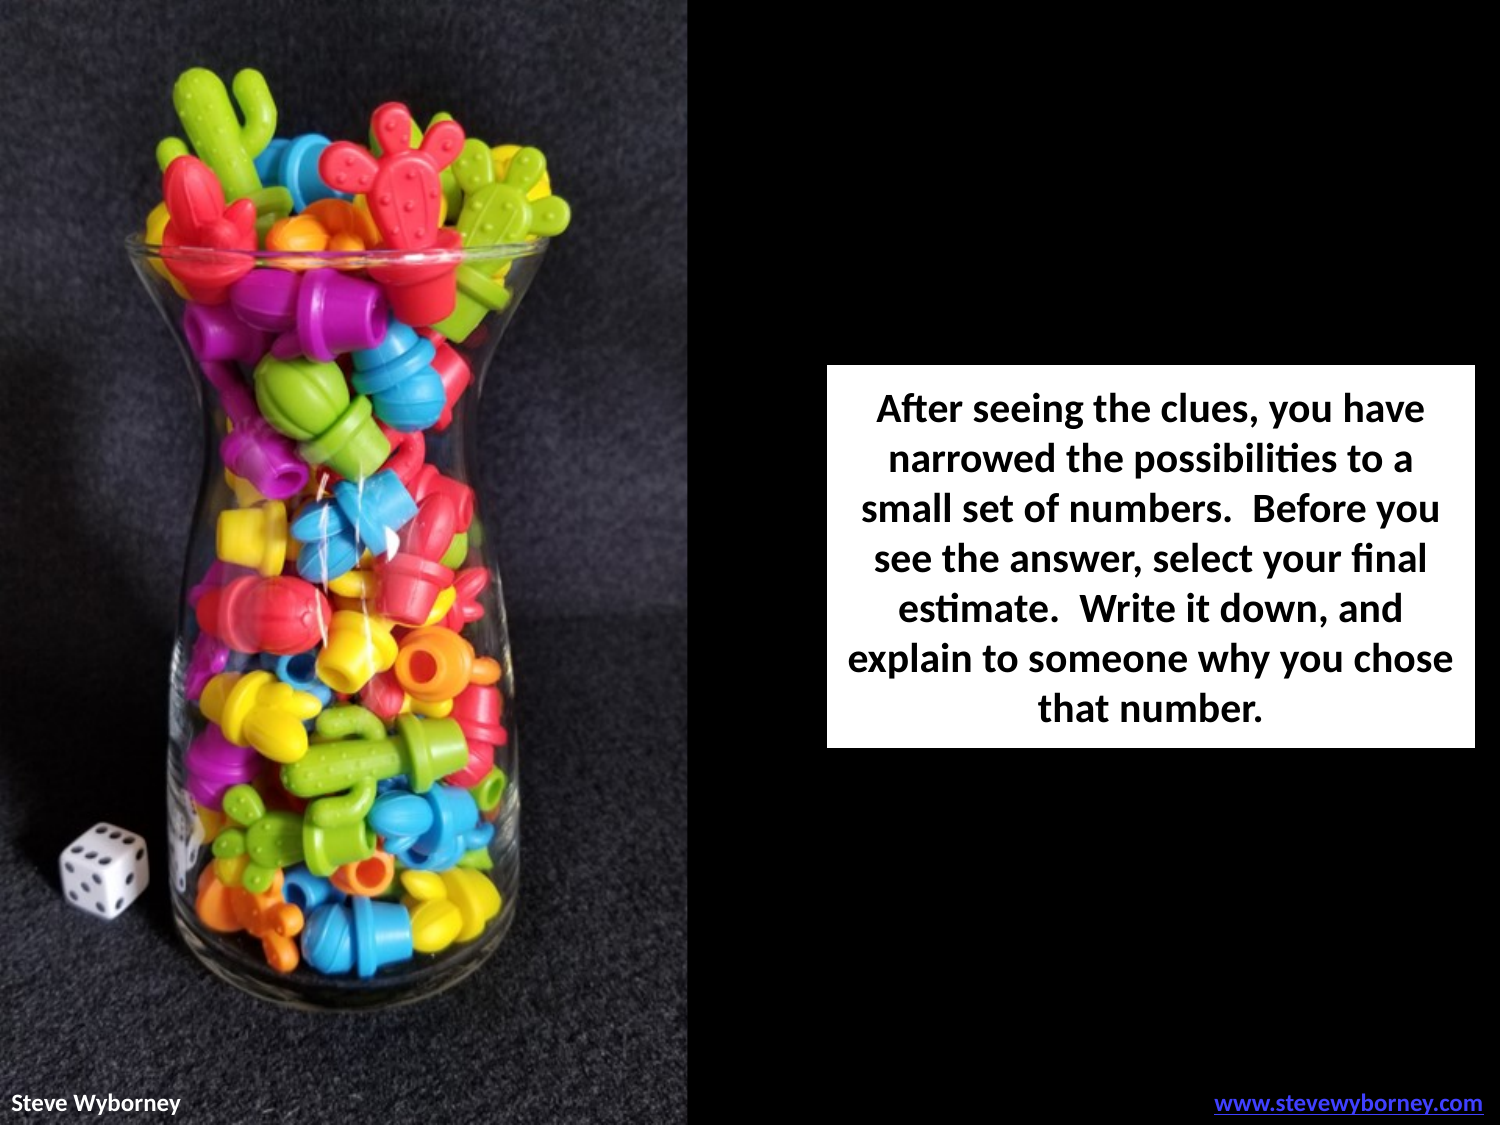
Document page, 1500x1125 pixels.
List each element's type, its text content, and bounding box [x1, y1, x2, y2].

picture [0, 0, 688, 1125]
text_box www.stevewyborney.com [1199, 1079, 1499, 1125]
text_box After seeing the clues, you have narrowed the possibilities to a small set of numbers. Before you see the answer, select your final estimate. Write it down, and explain to someone why you chose that number. [823, 360, 1479, 752]
